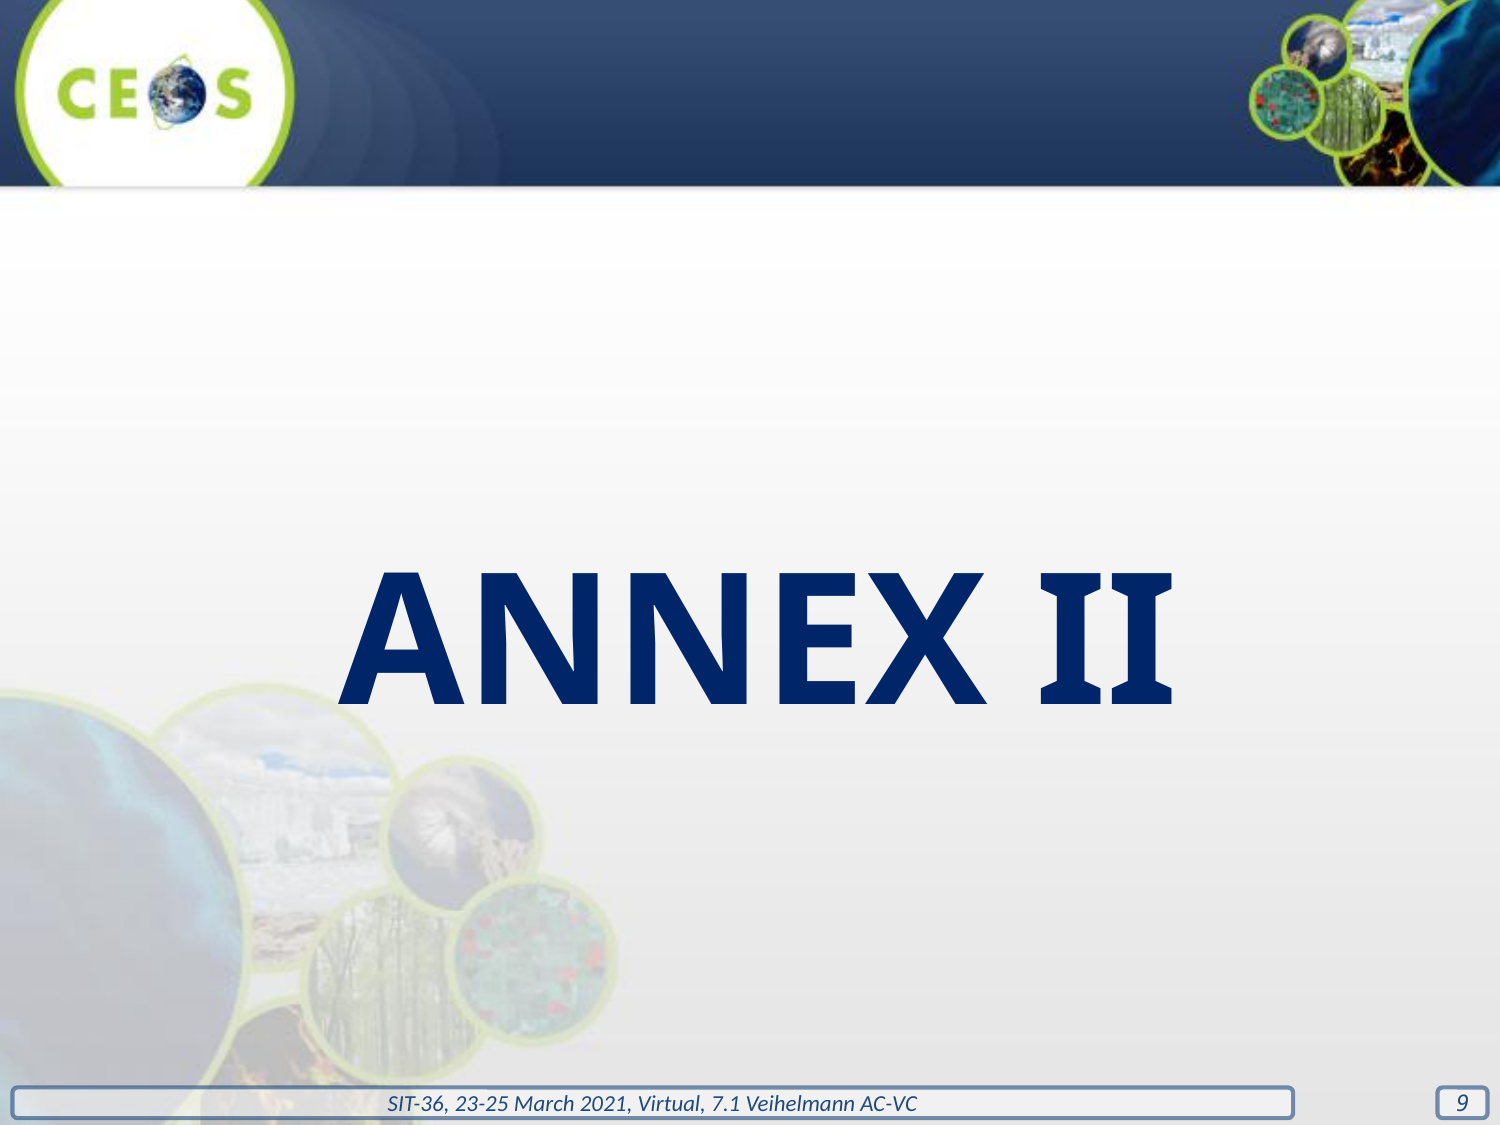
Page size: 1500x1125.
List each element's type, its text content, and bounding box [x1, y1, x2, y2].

list ANNEX II [12, 200, 1488, 1063]
picture [0, 0, 1500, 1125]
slide_number ‹#› [1435, 1085, 1490, 1121]
